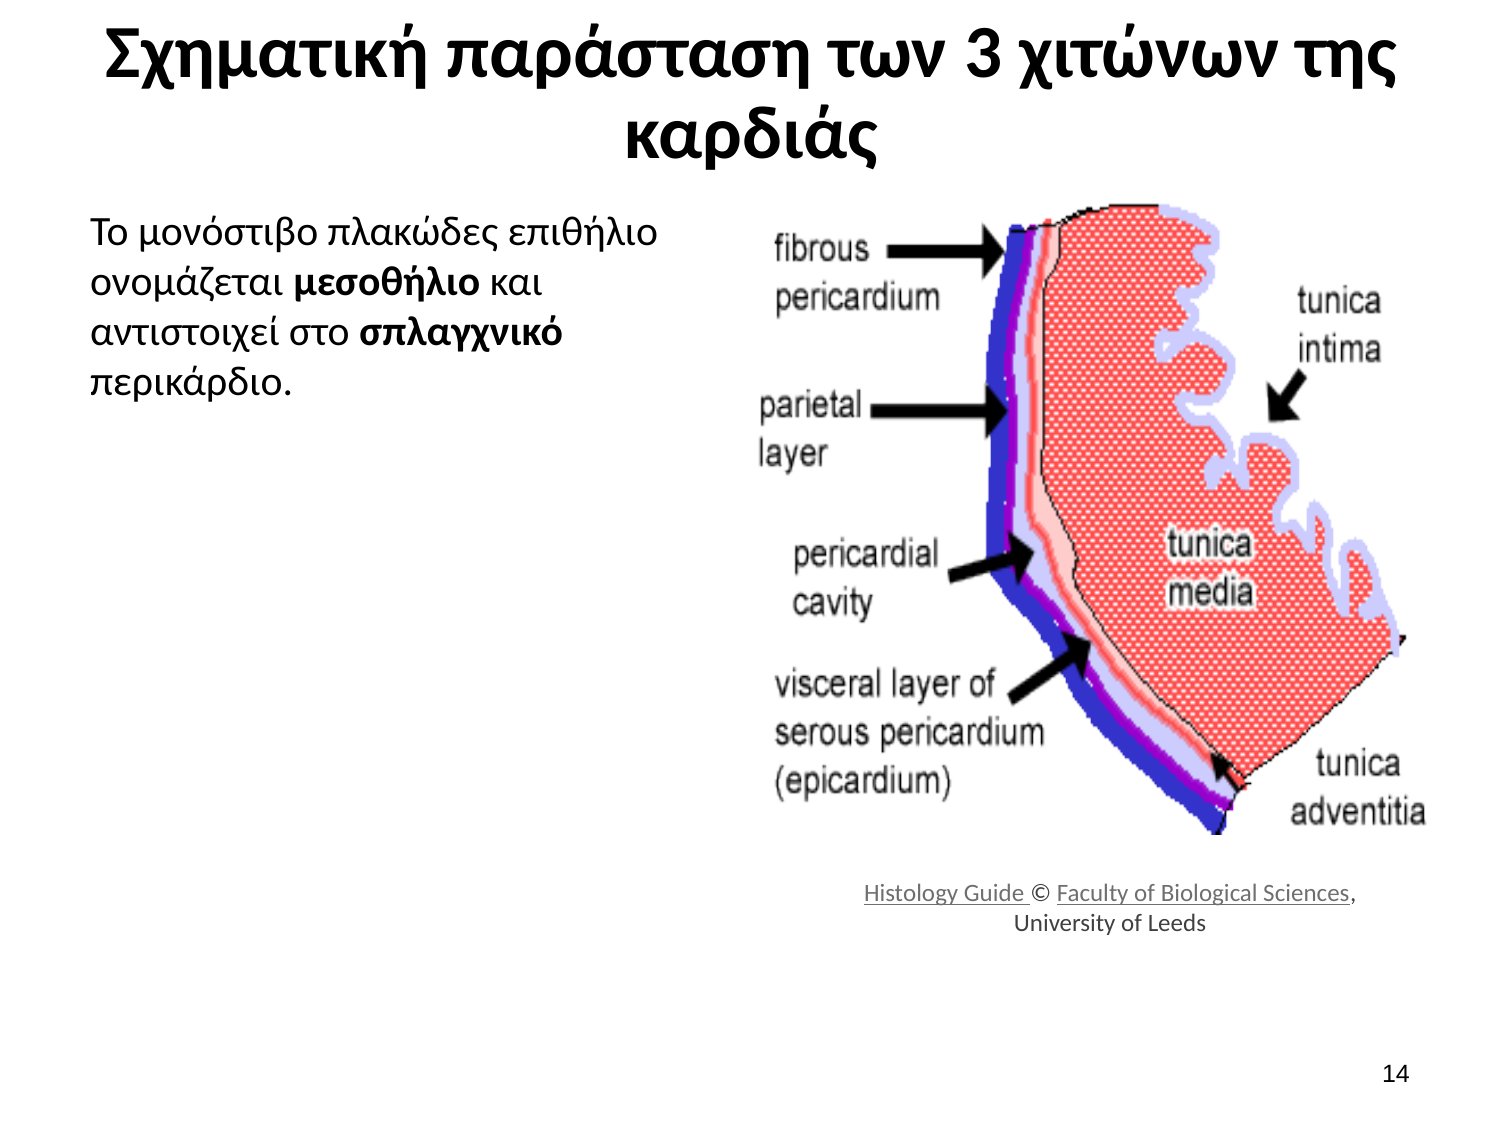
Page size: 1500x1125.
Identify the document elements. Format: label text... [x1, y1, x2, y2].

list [749, 195, 1432, 835]
title Σχηματική παράσταση των 3 χιτώνων της καρδιάς [76, 19, 1427, 169]
slide_number 13 [1074, 1042, 1425, 1103]
text_box Histology Guide © Faculty of Biological Sciences, University of Leeds [809, 869, 1412, 945]
list Το μονόστιβο πλακώδες επιθήλιο ονομάζεται μεσοθήλιο και αντιστοιχεί στο σπλαγχνικό περικάρδιο. [75, 196, 727, 1024]
